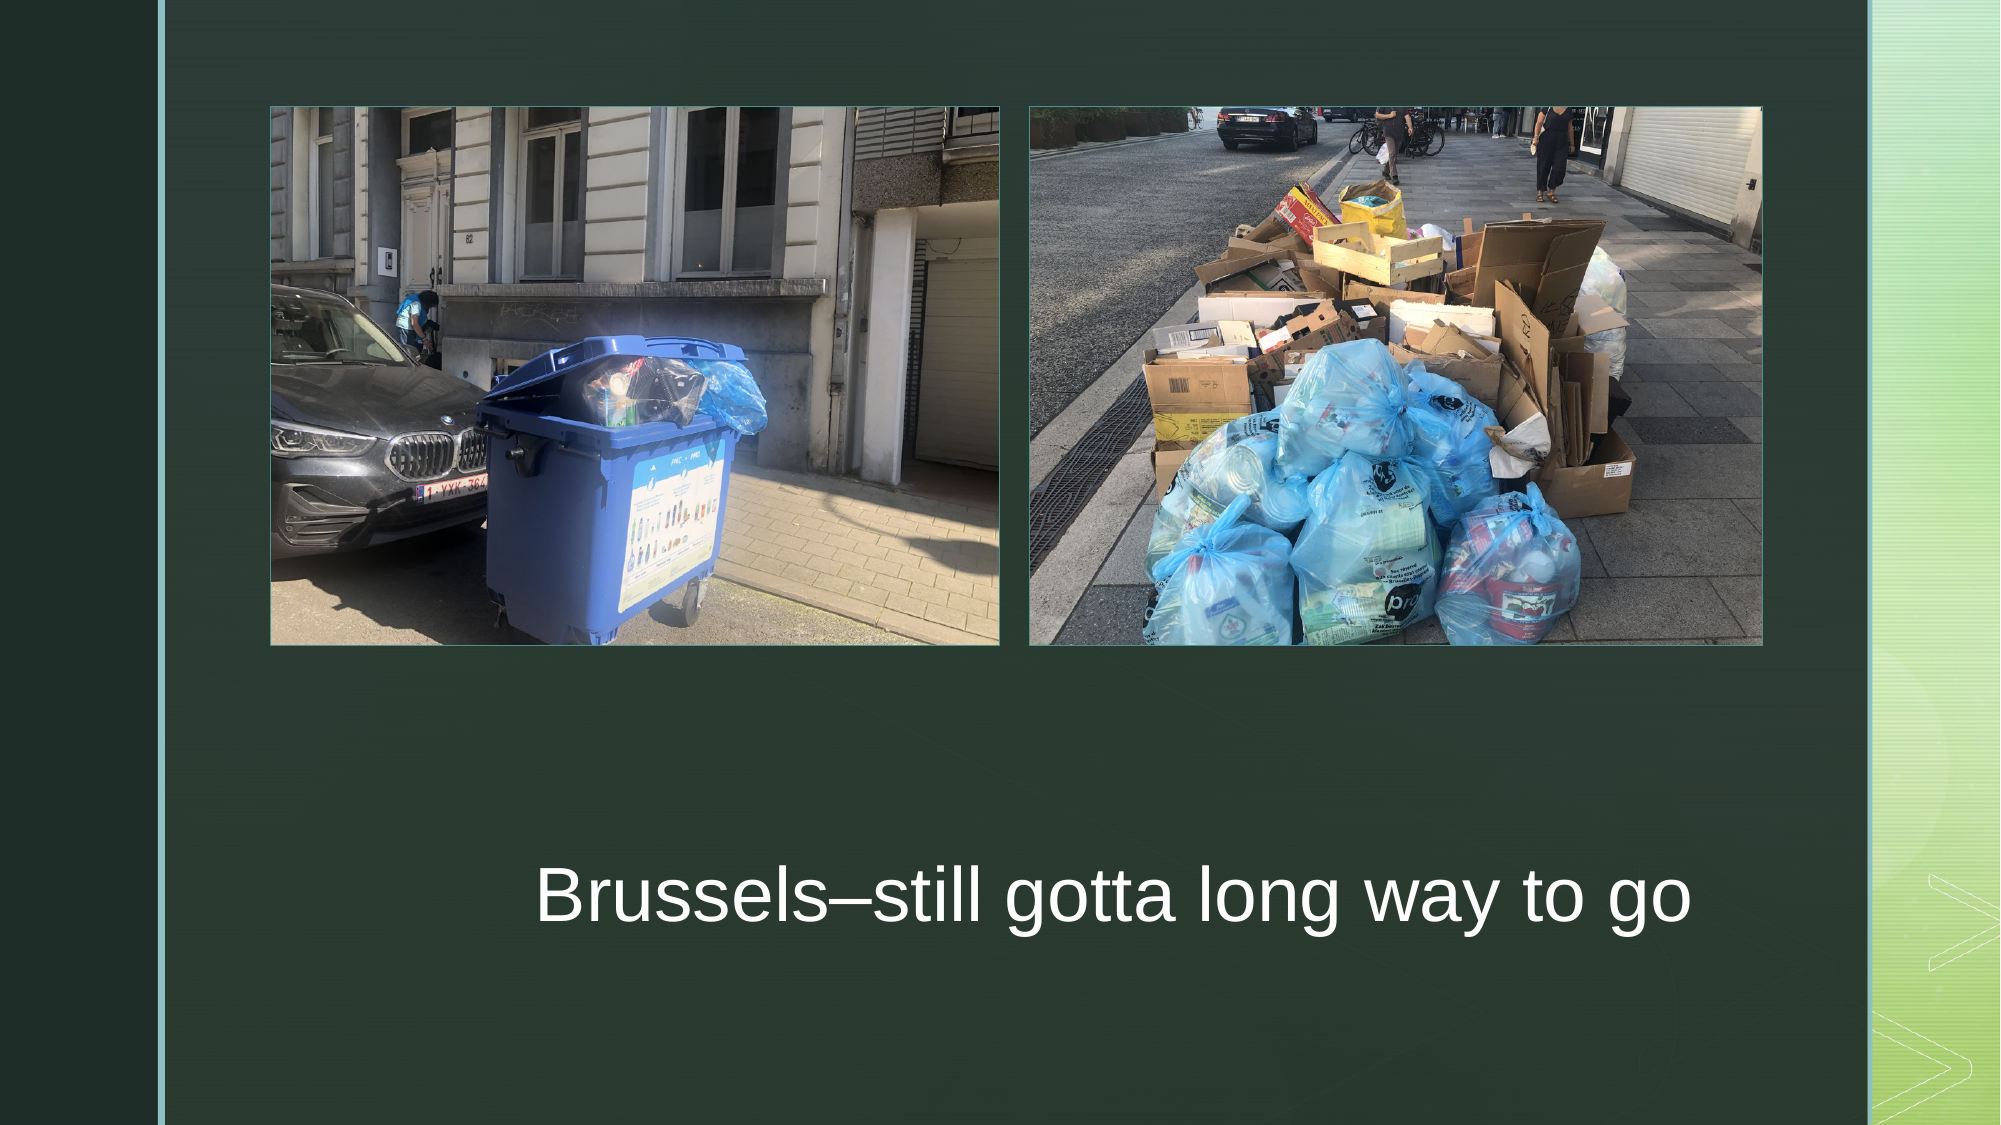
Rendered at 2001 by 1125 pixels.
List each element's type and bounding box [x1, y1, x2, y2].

picture [0, 0, 2001, 1125]
list [270, 105, 1001, 647]
